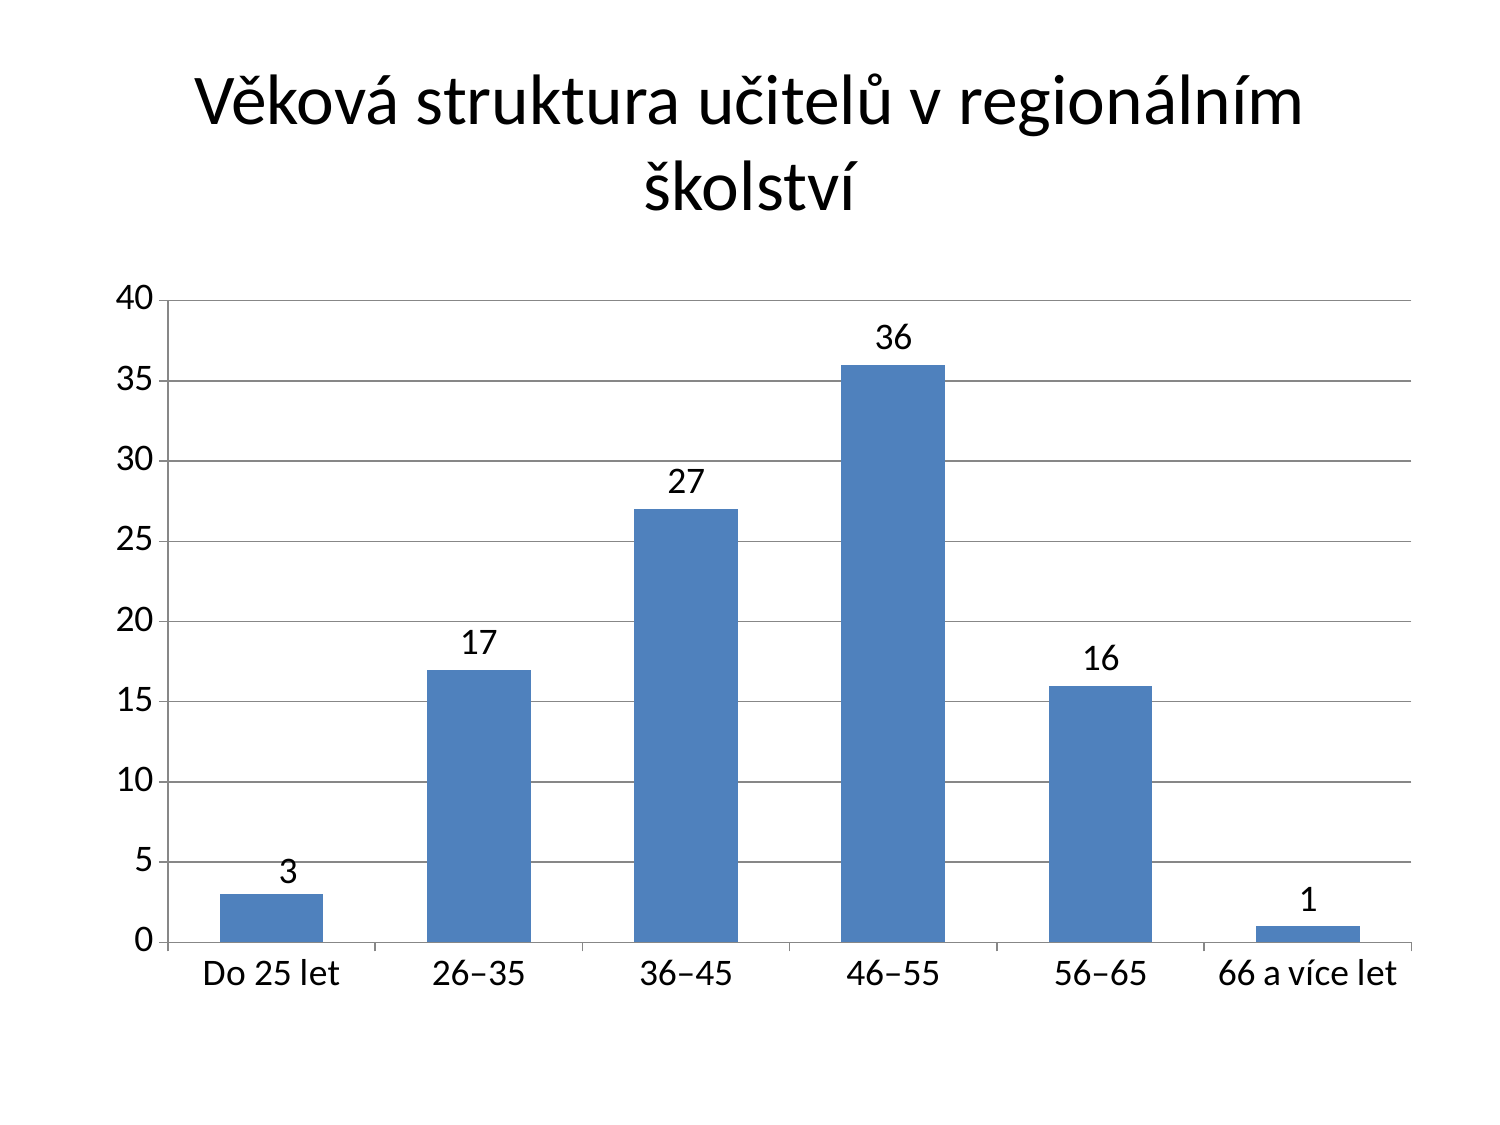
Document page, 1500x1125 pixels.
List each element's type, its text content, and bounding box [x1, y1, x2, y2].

chart [88, 266, 1439, 1010]
title Věková struktura učitelů v regionálním školství [75, 45, 1425, 233]
